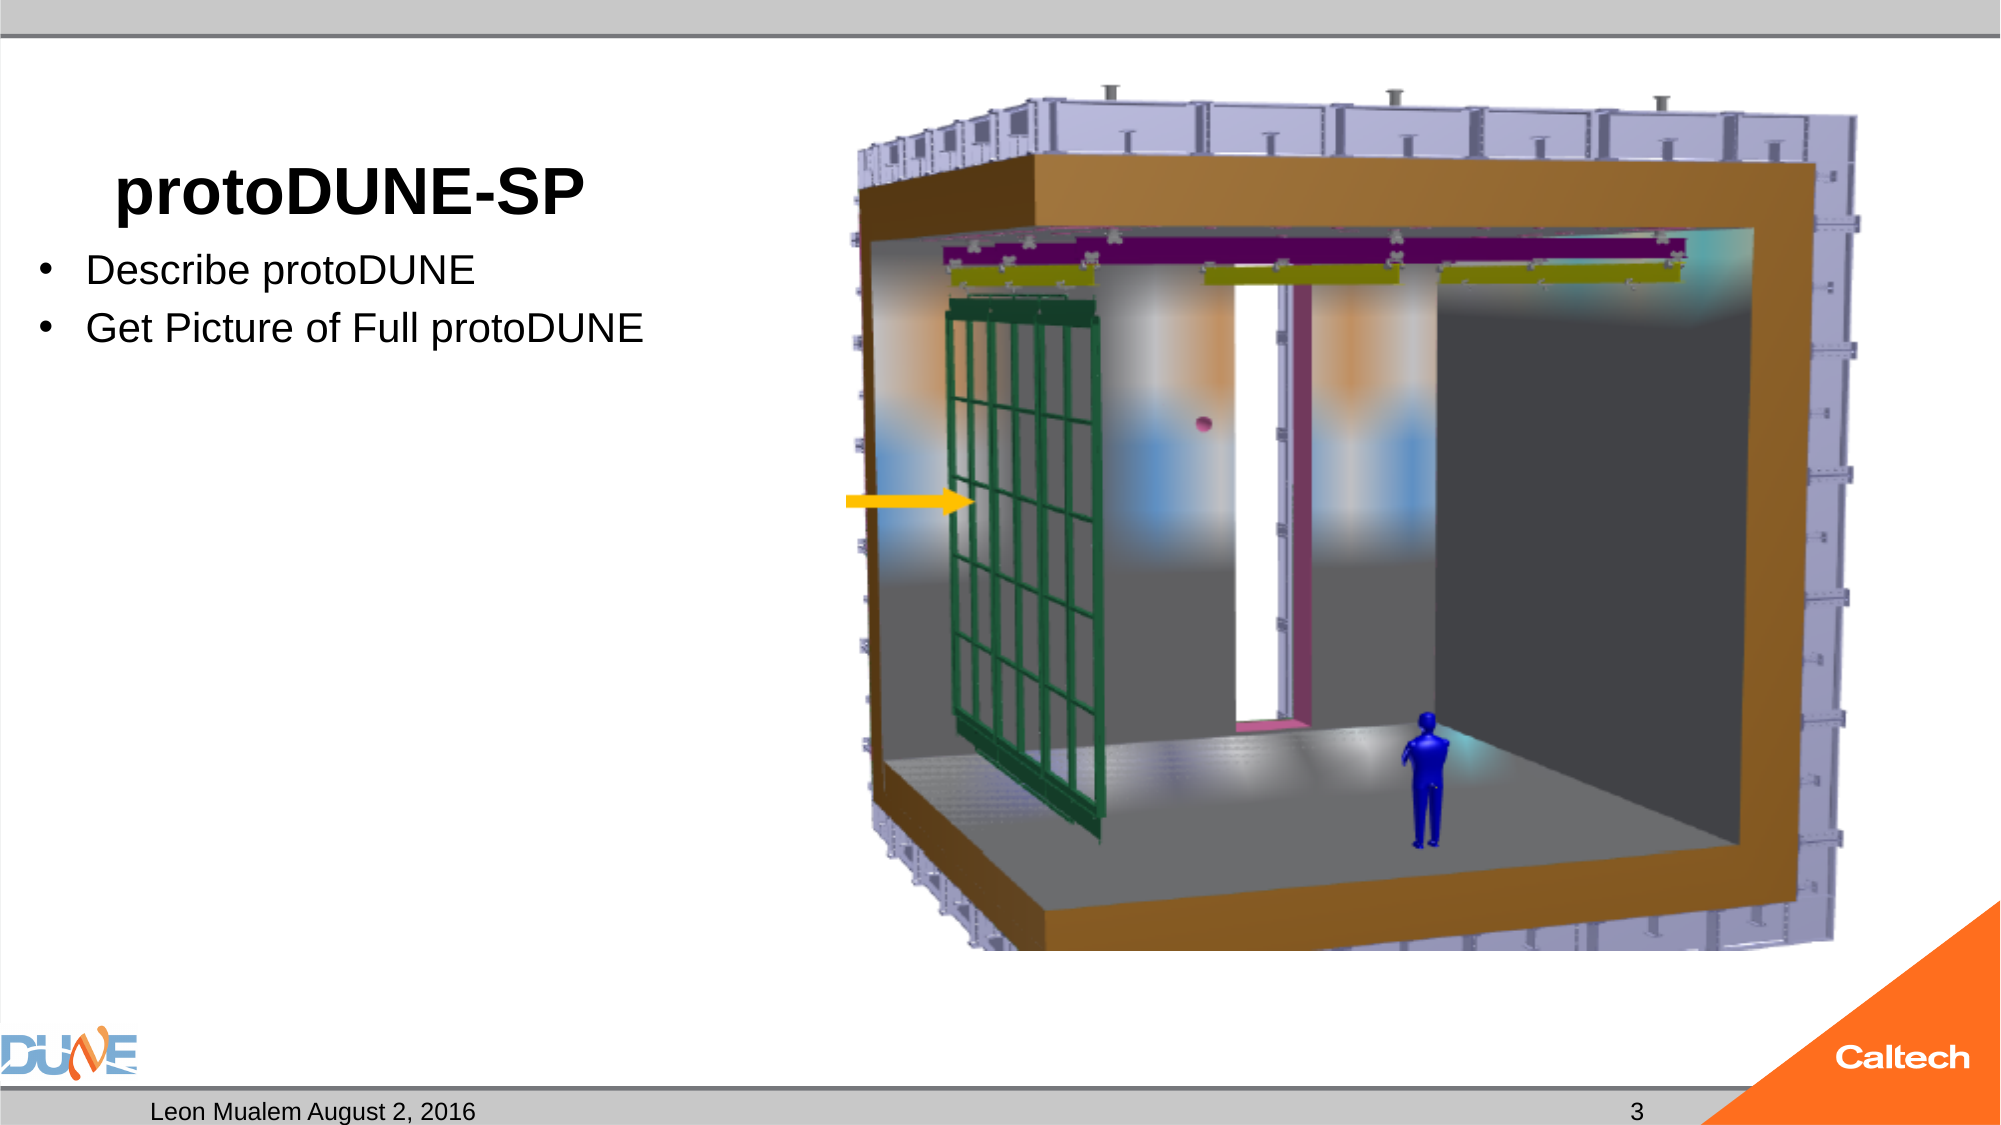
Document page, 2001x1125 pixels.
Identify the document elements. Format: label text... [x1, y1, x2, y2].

title protoDUNE-SP [99, 44, 758, 235]
picture [0, 0, 2001, 1125]
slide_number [135, 1080, 586, 1125]
slide_number 3 [1412, 1080, 1863, 1125]
list Describe protoDUNE Get Picture of Full protoDUNE [23, 235, 801, 1005]
